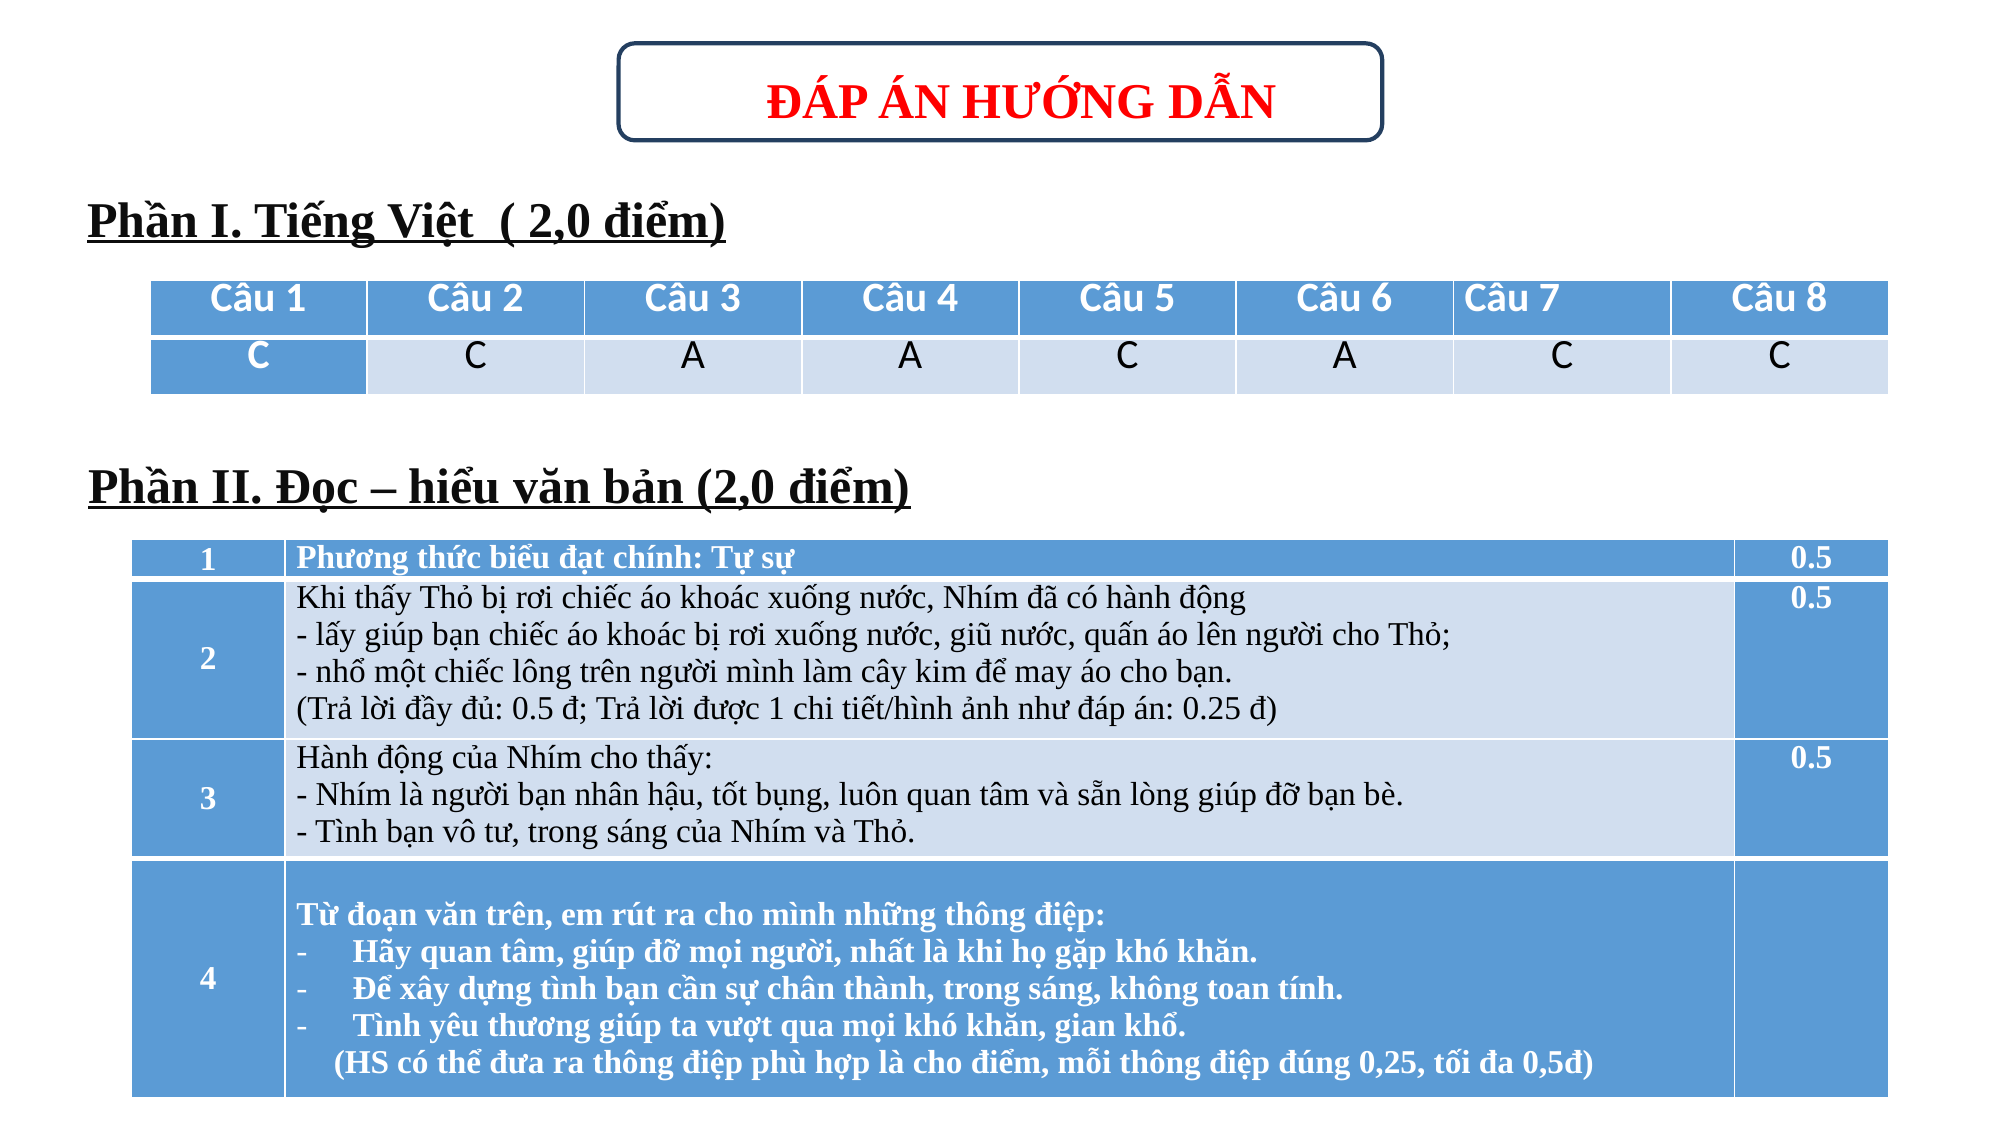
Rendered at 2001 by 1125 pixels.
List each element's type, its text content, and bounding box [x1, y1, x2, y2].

table_cell 2 [132, 582, 284, 738]
table_cell A [803, 340, 1018, 394]
table_header Câu 2 [368, 281, 584, 335]
table_cell Từ đoạn văn trên, em rút ra cho mình những thông điệp: Hãy quan tâm, giúp đỡ mọi người, nhất là khi họ gặp khó khăn. Để xây dựng tình bạn cần sự chân thành, trong sáng, không toan tính. Tình yêu thương giúp ta vượt qua mọi khó khăn, gian khổ. (HS có thể đưa ra thông điệp phù hợp là cho điểm, mỗi thông điệp đúng 0,25, tối đa 0,5đ) [286, 861, 1734, 1097]
table_cell C [1454, 340, 1670, 394]
table_header Phương thức biểu đạt chính: Tự sự [286, 540, 1734, 576]
table_cell Hành động của Nhím cho thấy: - Nhím là người bạn nhân hậu, tốt bụng, luôn quan tâm và sẵn lòng giúp đỡ bạn bè. - Tình bạn vô tư, trong sáng của Nhím và Thỏ. [286, 740, 1734, 856]
text_box ĐÁP ÁN HƯỚNG DẪN [751, 61, 1292, 137]
table_cell A [585, 340, 801, 394]
table_cell 4 [132, 861, 284, 1097]
table_cell C [368, 340, 584, 394]
table_header Câu 4 [803, 281, 1018, 335]
table_cell [1735, 861, 1888, 1097]
table_cell 0.5 [1735, 582, 1888, 738]
text_box [618, 43, 1383, 141]
table_header Câu 6 [1237, 281, 1453, 335]
table_cell C [1020, 340, 1235, 394]
table_header Câu 8 [1672, 281, 1888, 335]
table_header 0.5 [1735, 540, 1888, 576]
table_cell 0.5 [1735, 740, 1888, 856]
table_cell C [1672, 340, 1888, 394]
table_header Câu 3 [585, 281, 801, 335]
table_cell Khi thấy Thỏ bị rơi chiếc áo khoác xuống nước, Nhím đã có hành động - lấy giúp bạn chiếc áo khoác bị rơi xuống nước, giũ nước, quấn áo lên người cho Thỏ; - nhổ một chiếc lông trên người mình làm cây kim để may áo cho bạn. (Trả lời đầy đủ: 0.5 đ; Trả lời được 1 chi tiết/hình ảnh như đáp án: 0.25 đ) [286, 582, 1734, 738]
table_cell 3 [132, 740, 284, 856]
table_header Câu 7 [1454, 281, 1670, 335]
text_box Phần I. Tiếng Việt ( 2,0 điểm) [72, 179, 742, 255]
table_header Câu 5 [1020, 281, 1235, 335]
table_header 1 [132, 540, 284, 576]
table_cell C [151, 340, 366, 394]
text_box Phần II. Đọc – hiểu văn bản (2,0 điểm) [73, 445, 926, 521]
table_cell A [1237, 340, 1453, 394]
table_header Câu 1 [151, 281, 366, 335]
